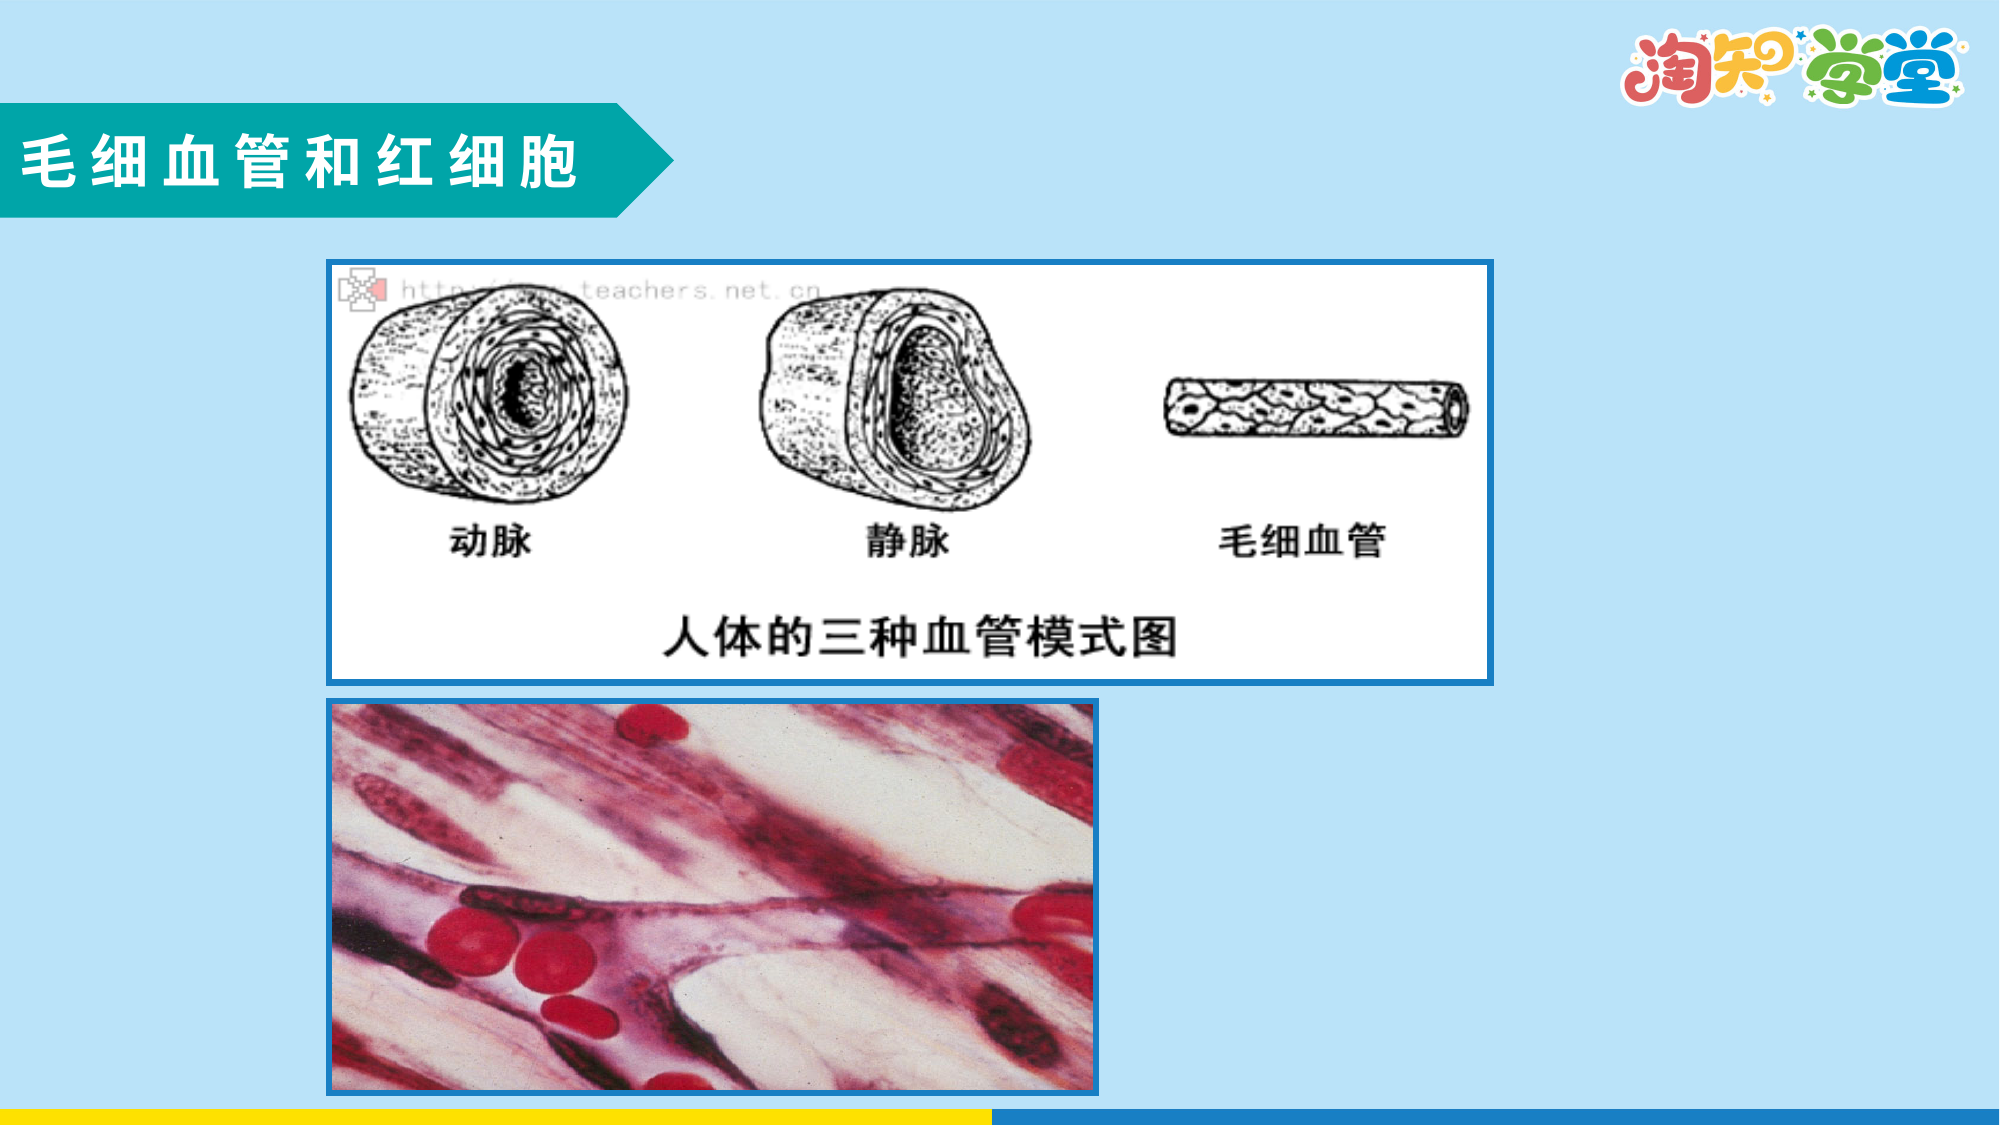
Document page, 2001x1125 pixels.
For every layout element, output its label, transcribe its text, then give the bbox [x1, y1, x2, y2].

text_box [0, 102, 676, 219]
text_box 毛 细 血 管 和 红 细 胞 [4, 117, 628, 203]
picture [0, 0, 2000, 1125]
